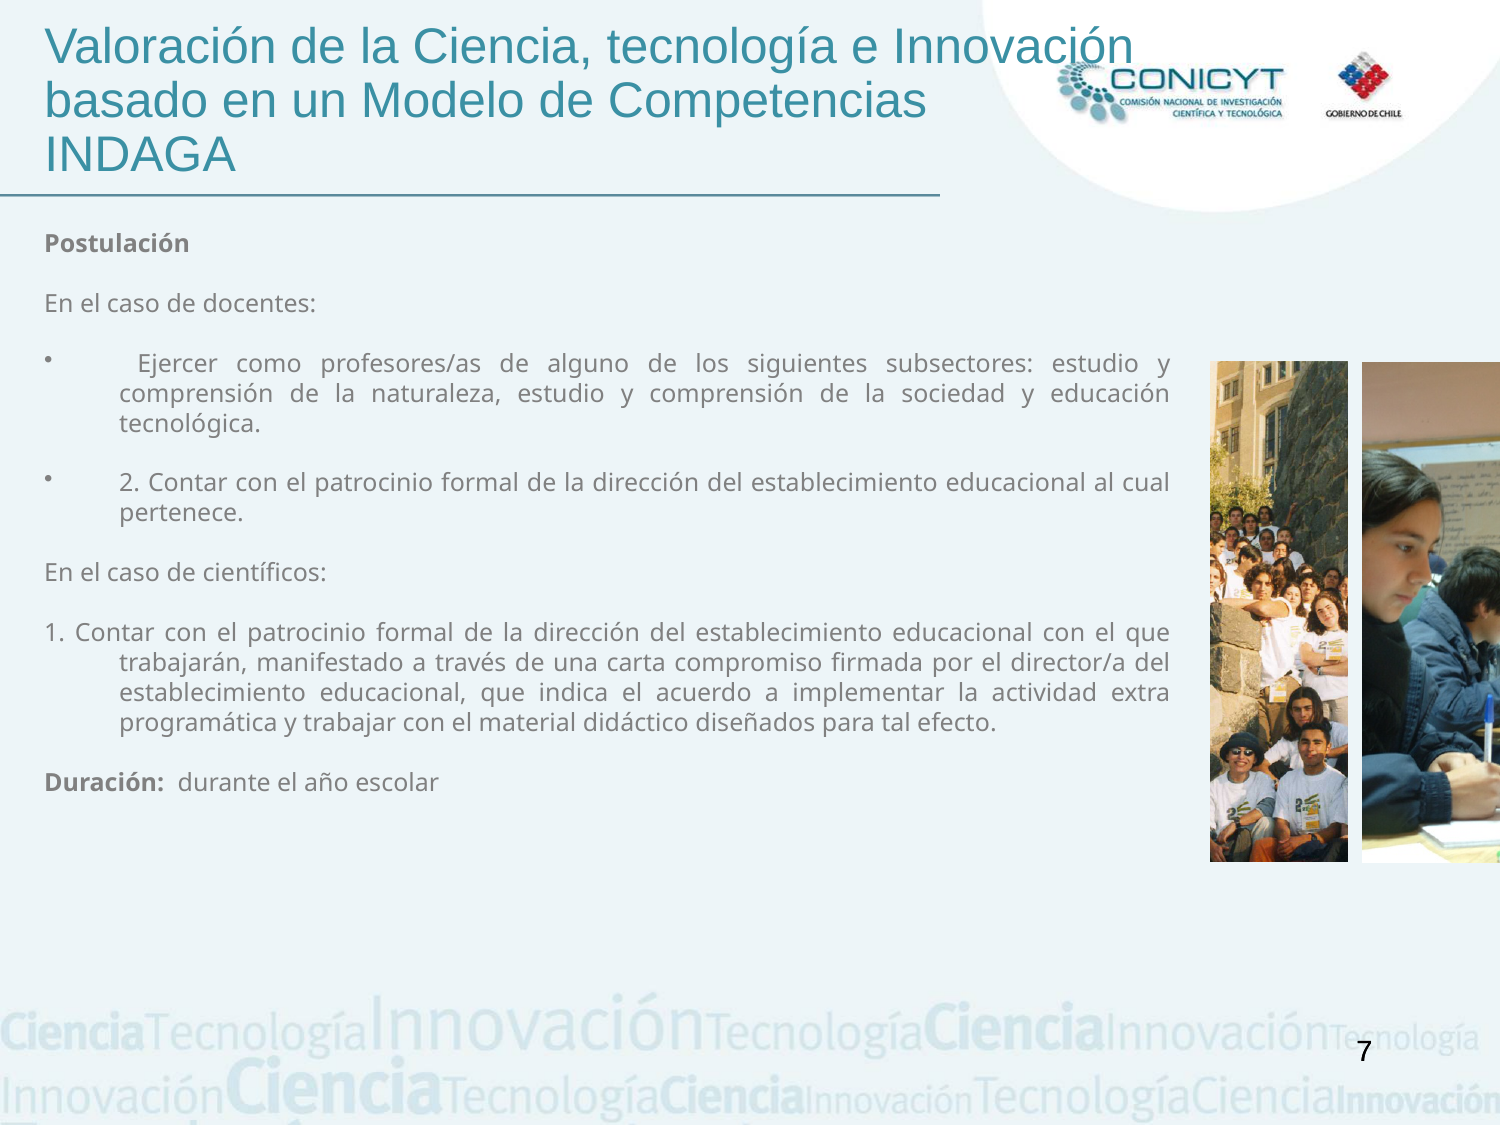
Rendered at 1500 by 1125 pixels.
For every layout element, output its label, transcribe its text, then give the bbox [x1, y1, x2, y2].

title Valoración de la Ciencia, tecnología e Innovación basado en un Modelo de Competencias INDAGA [29, 54, 1305, 150]
picture [0, 0, 1500, 1125]
text_box Postulación En el caso de docentes: Ejercer como profesores/as de alguno de los siguientes subsectores: estudio y comprensión de la naturaleza, estudio y comprensión de la sociedad y educación tecnológica. 2. Contar con el patrocinio formal de la dirección del establecimiento educacional al cual pertenece. En el caso de científicos: 1. Contar con el patrocinio formal de la dirección del establecimiento educacional con el que trabajarán, manifestado a través de una carta compromiso firmada por el director/a del establecimiento educacional, que indica el acuerdo a implementar la actividad extra programática y trabajar con el material didáctico diseñados para tal efecto. Duración: durante el año escolar [29, 220, 1187, 450]
text_box 7 [1074, 1024, 1388, 1100]
